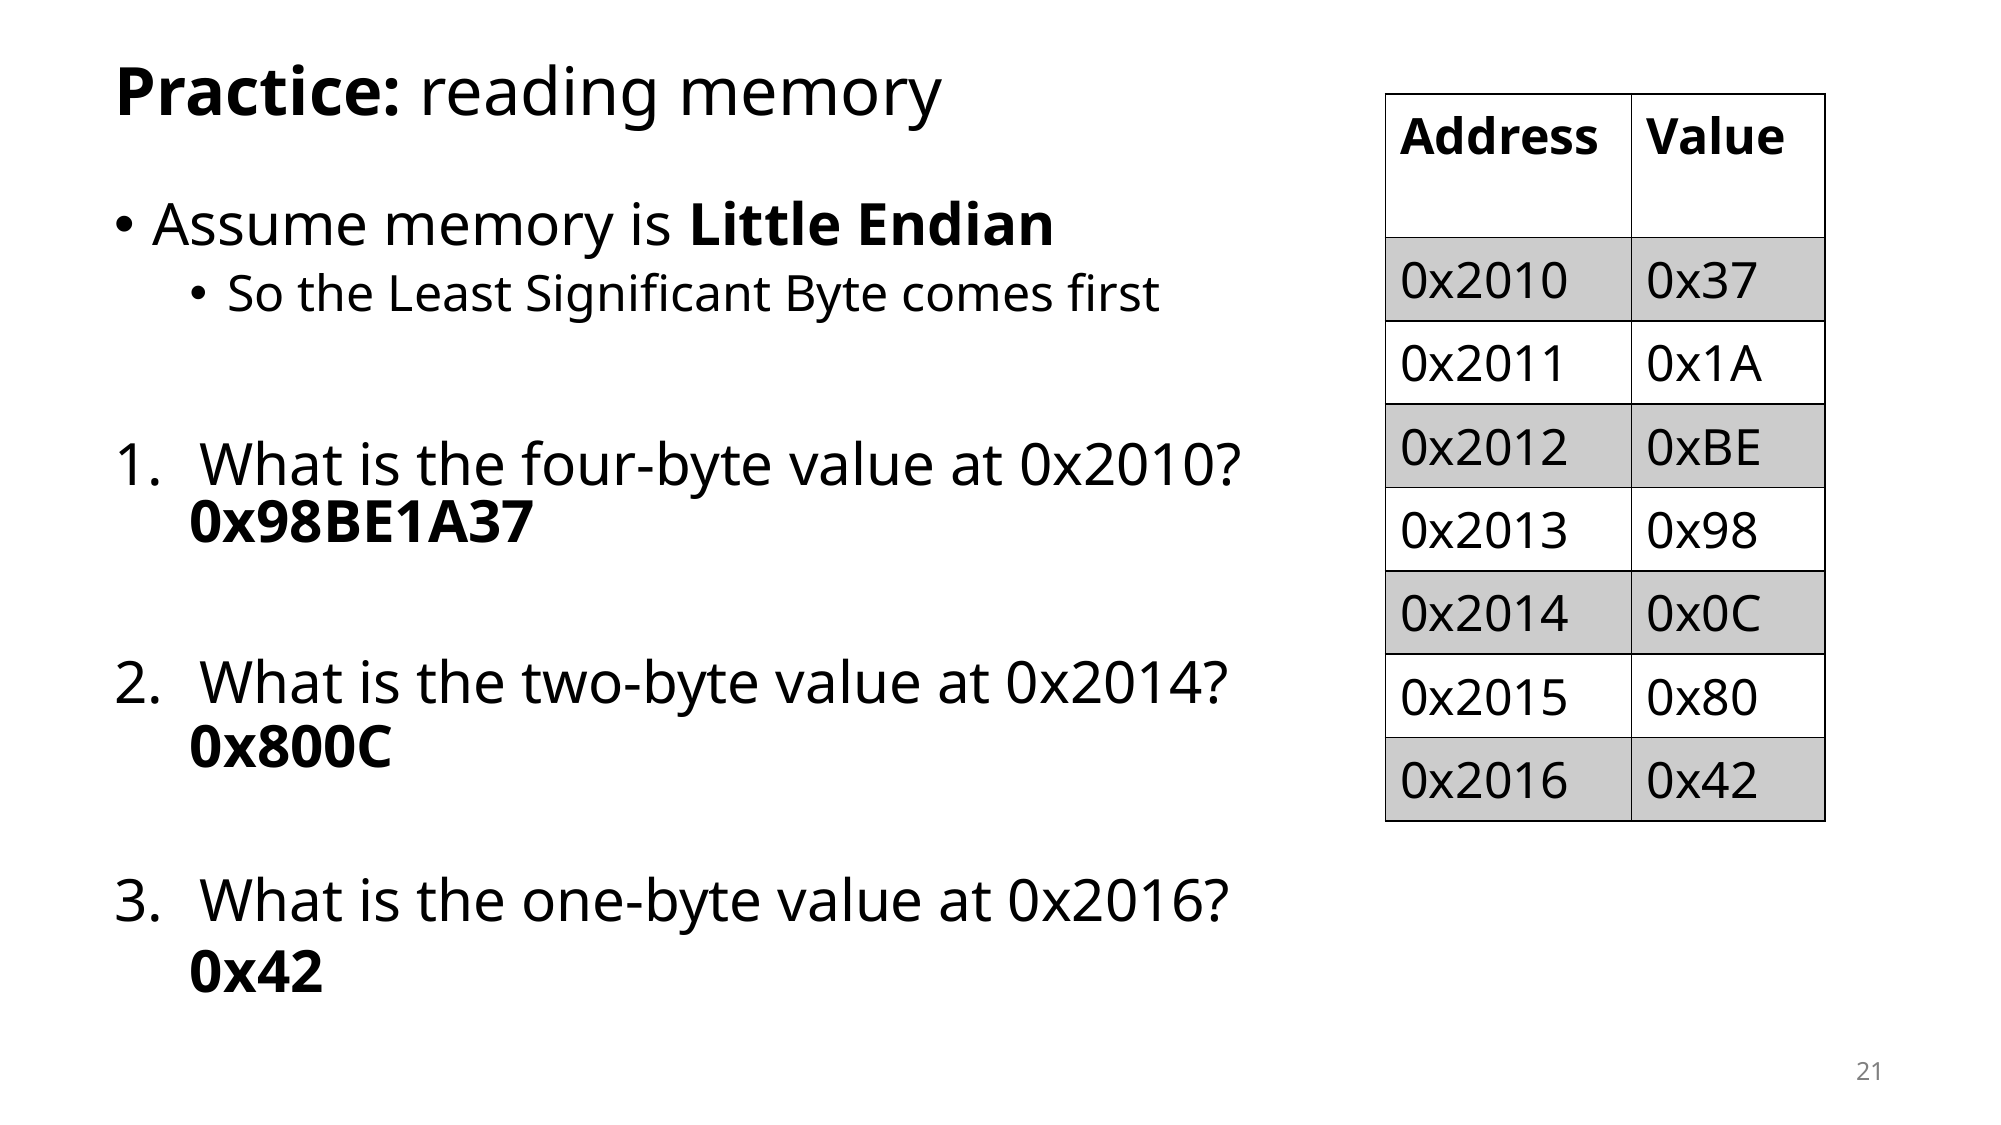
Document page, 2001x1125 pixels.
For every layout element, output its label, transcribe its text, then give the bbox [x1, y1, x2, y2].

title Practice: reading memory [99, 37, 1900, 150]
table_cell 0x2010 [1386, 238, 1631, 320]
list Assume memory is Little Endian So the Least Significant Byte comes first What is the four-byte value at 0x2010? What is the two-byte value at 0x2014? What is the one-byte value at 0x2016? [99, 187, 1900, 1013]
table_cell 0x2012 [1386, 405, 1631, 487]
table_cell 0x0C [1632, 572, 1824, 653]
table_cell 0x42 [1632, 738, 1824, 820]
text_box 0x800C [175, 701, 1176, 787]
table_cell 0xBE [1632, 405, 1824, 487]
table_cell 0x37 [1632, 238, 1824, 320]
table_cell 0x2013 [1386, 488, 1631, 570]
text_box 0x98BE1A37 [175, 476, 632, 562]
text_box 0x42 [175, 926, 1176, 1012]
table_cell 0x2011 [1386, 322, 1631, 403]
table_header Address [1386, 95, 1631, 237]
table_cell 0x1A [1632, 322, 1824, 403]
table_cell 0x2014 [1386, 572, 1631, 653]
table_cell 0x98 [1632, 488, 1824, 570]
slide_number 21 [1749, 1042, 1900, 1103]
table_cell 0x80 [1632, 655, 1824, 737]
table_header Value [1632, 95, 1824, 237]
table_cell 0x2015 [1386, 655, 1631, 737]
table_cell 0x2016 [1386, 738, 1631, 820]
